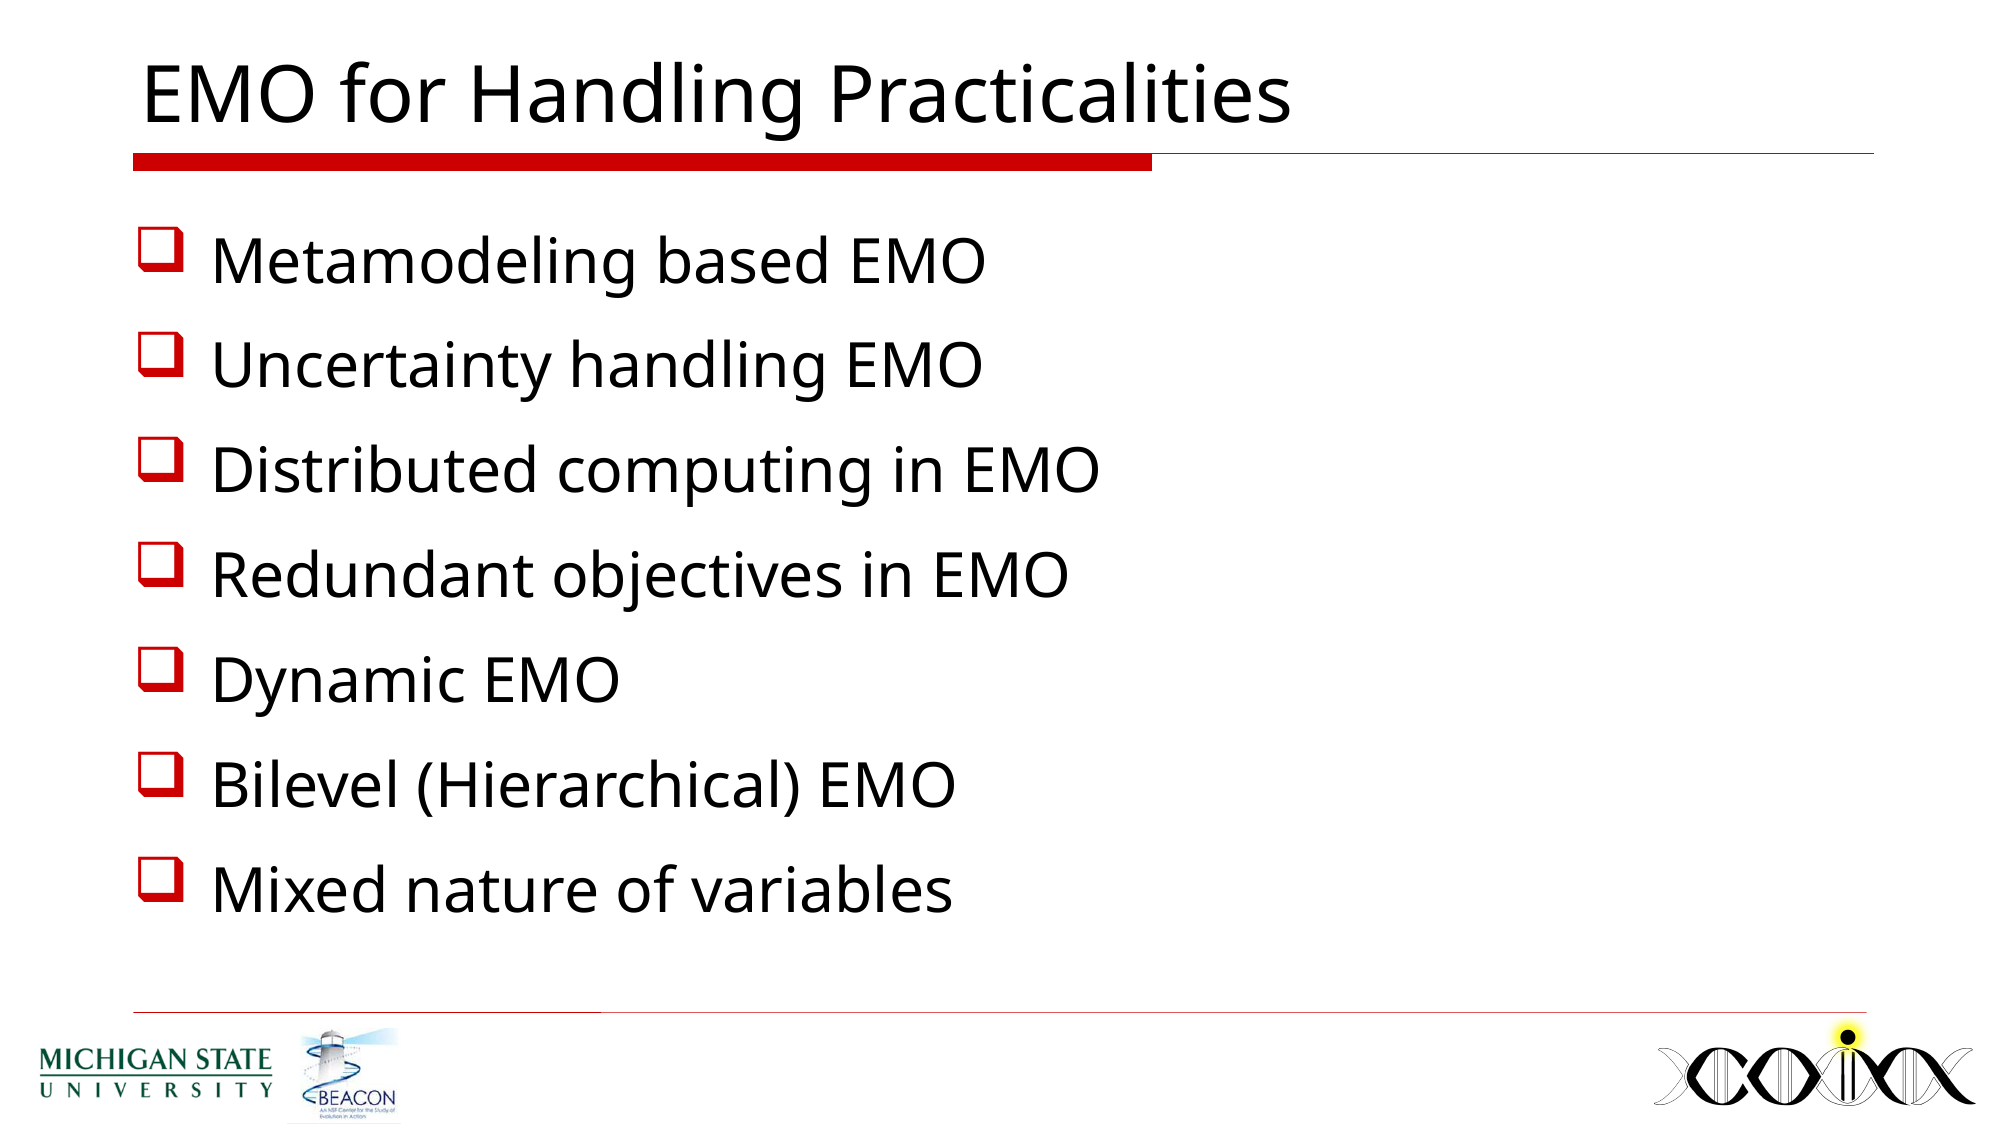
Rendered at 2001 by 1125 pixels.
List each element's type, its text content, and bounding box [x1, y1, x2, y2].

picture [29, 1029, 284, 1117]
picture [287, 1028, 401, 1124]
list Metamodeling based EMO Uncertainty handling EMO Distributed computing in EMO Redundant objectives in EMO Dynamic EMO Bilevel (Hierarchical) EMO Mixed nature of variables [118, 213, 1431, 988]
picture [1654, 1013, 1976, 1106]
title EMO for Handling Practicalities [125, 0, 1876, 146]
